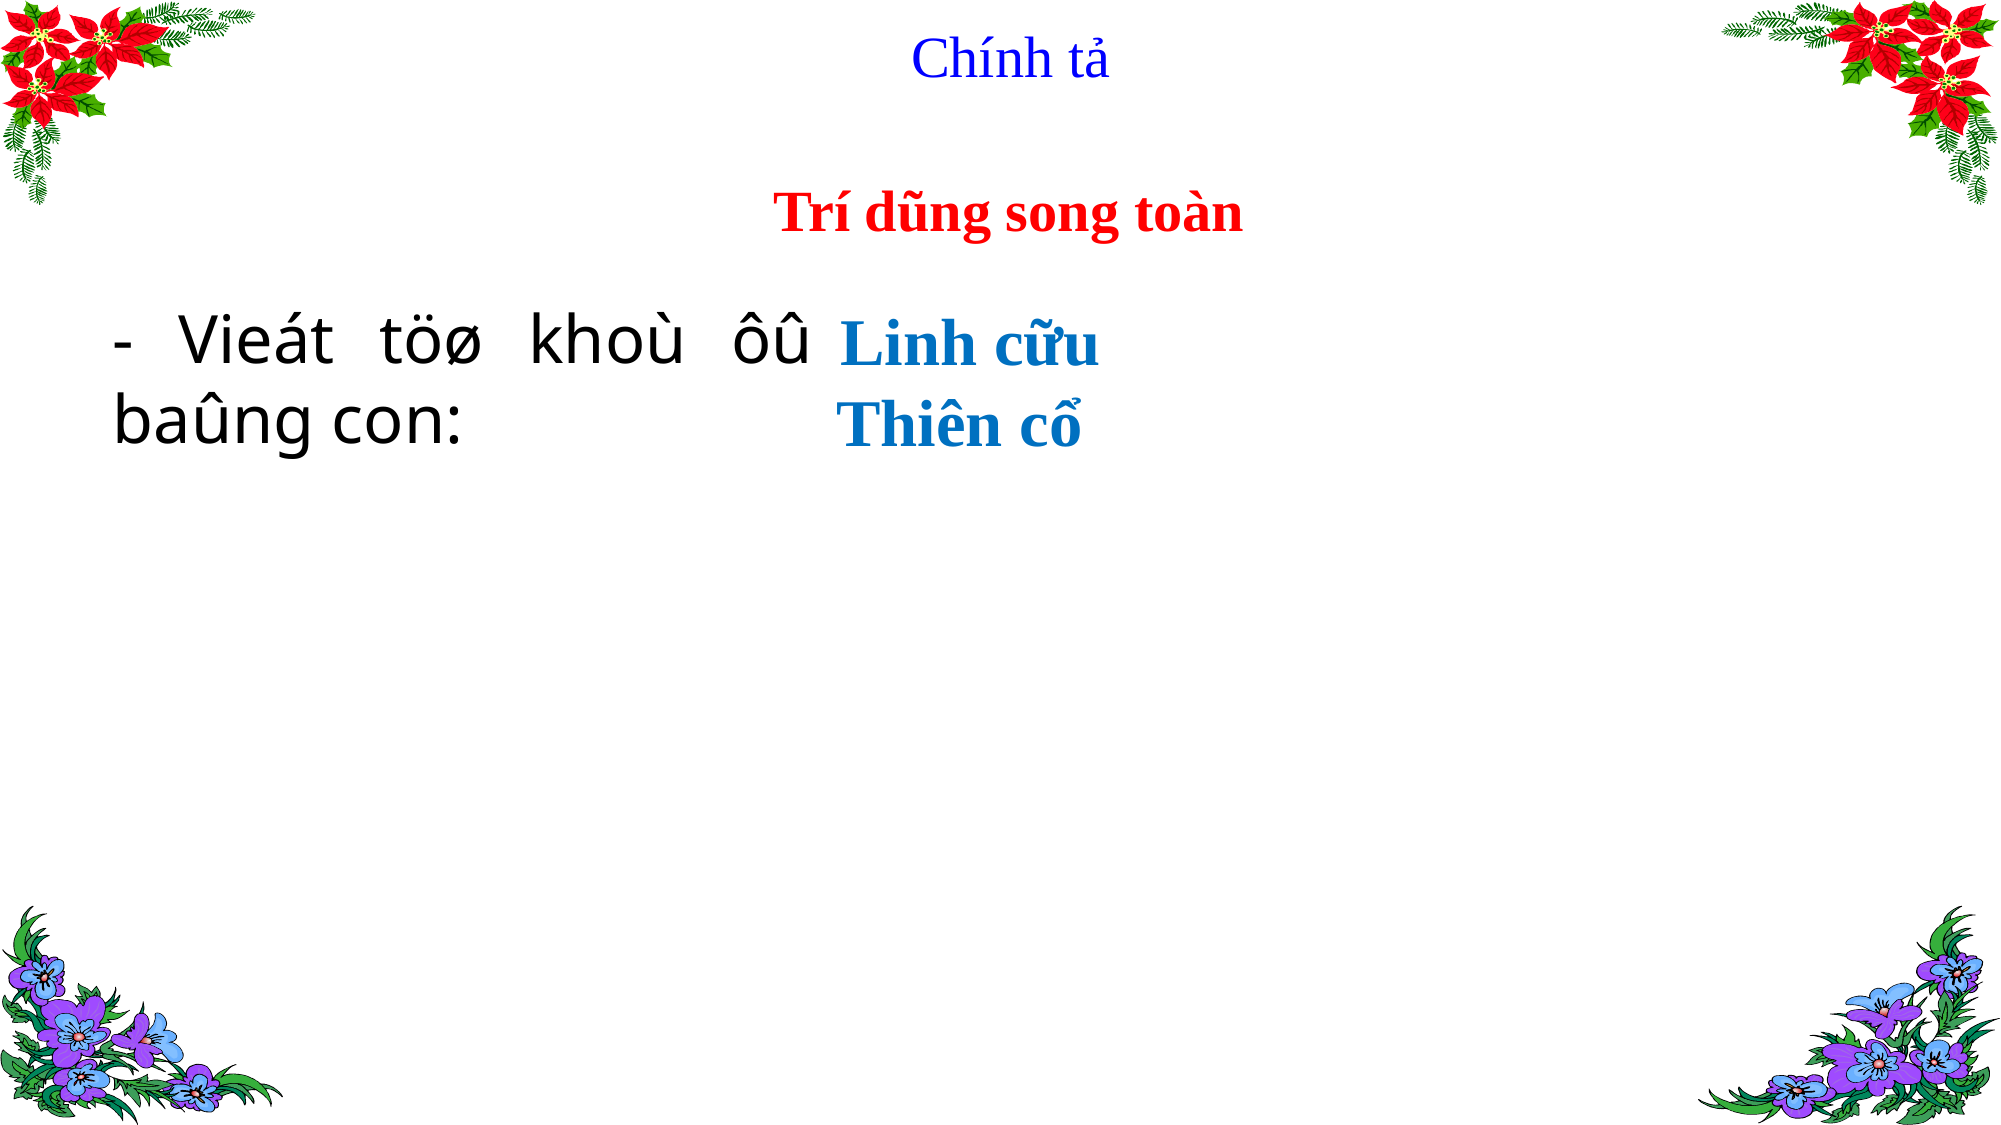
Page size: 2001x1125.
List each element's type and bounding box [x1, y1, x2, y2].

text_box [0, 0, 2000, 1125]
